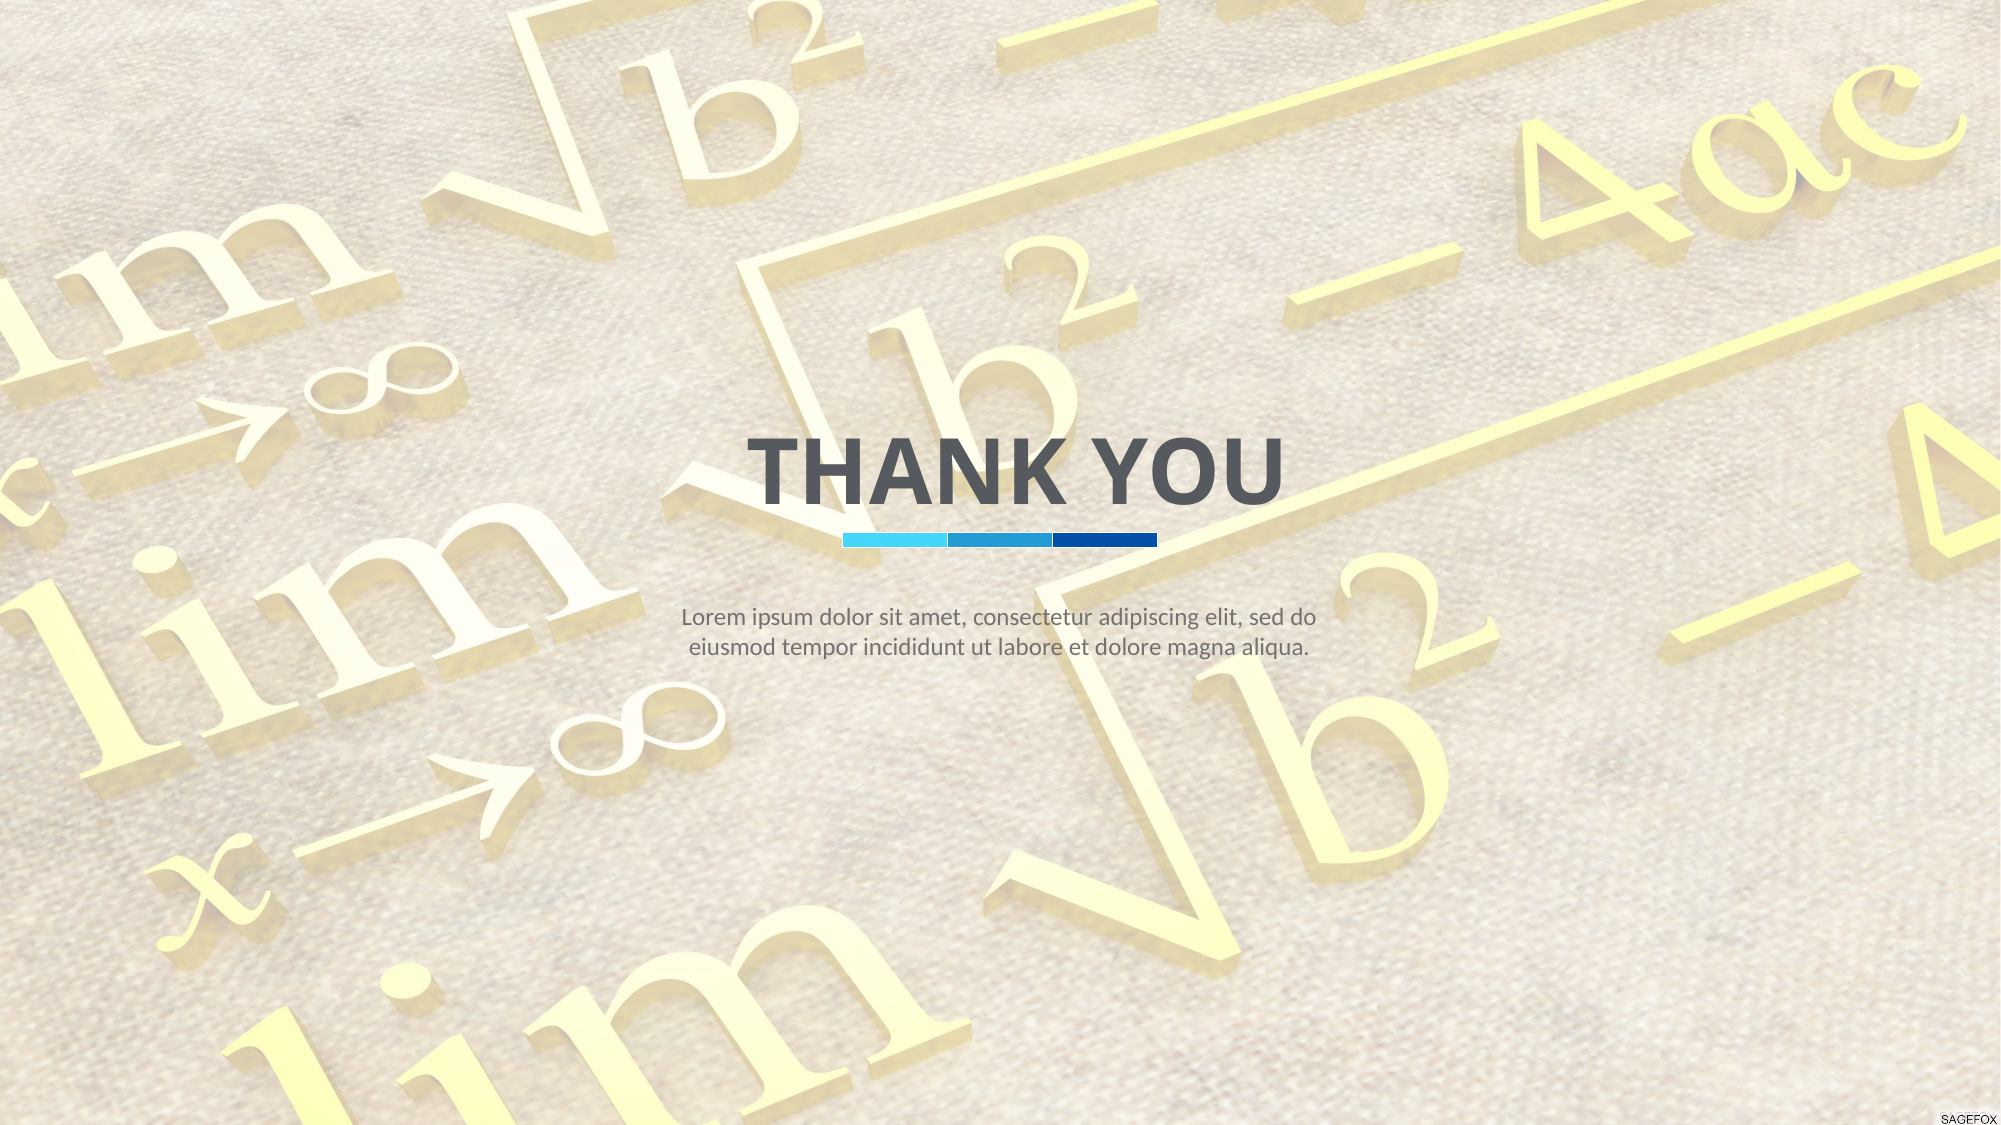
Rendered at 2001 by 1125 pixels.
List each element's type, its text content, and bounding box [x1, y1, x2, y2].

text_box THANK YOU [565, 405, 1470, 531]
picture [1938, 1114, 1999, 1125]
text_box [842, 532, 1158, 548]
text_box Lorem ipsum dolor sit amet, consectetur adipiscing elit, sed do eiusmod tempor incididunt ut labore et dolore magna aliqua. [660, 593, 1340, 668]
